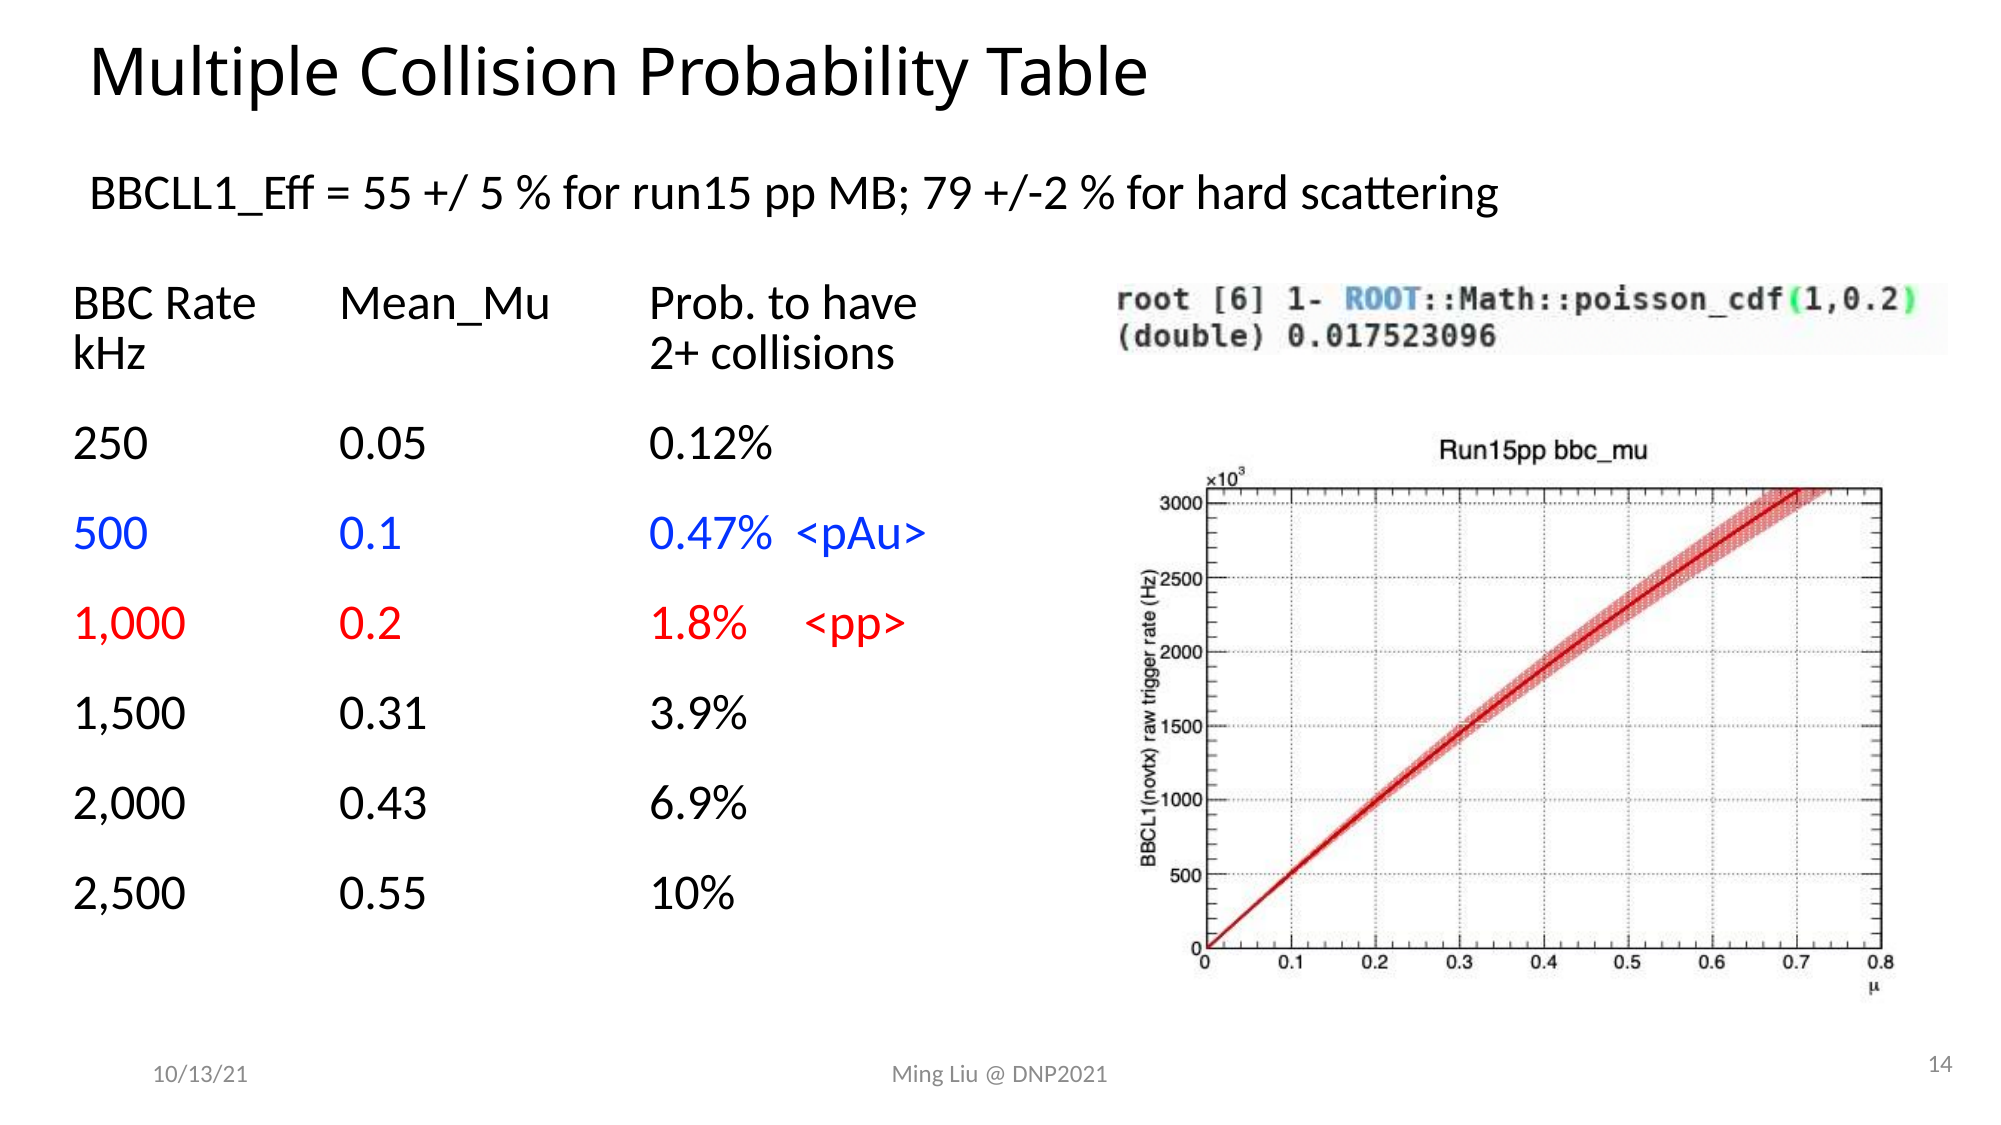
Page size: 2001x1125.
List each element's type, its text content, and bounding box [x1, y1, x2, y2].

table_cell 0.1 [319, 492, 629, 582]
picture [1123, 431, 1966, 1006]
table_cell 0.05 [319, 402, 629, 492]
table_cell 0.31 [319, 672, 629, 762]
picture [1116, 283, 1948, 355]
table_cell 500 [53, 492, 319, 582]
table_cell 250 [53, 402, 319, 492]
table_cell 3.9% [629, 672, 1091, 762]
slide_number 14 [1853, 1019, 1974, 1106]
table_cell 6.9% [629, 762, 1091, 852]
title Multiple Collision Probability Table [68, 18, 1932, 130]
table_cell 0.12% [629, 402, 1091, 492]
table_cell 0.2 [319, 582, 629, 672]
table_cell 0.47% <pAu> [629, 492, 1091, 582]
table_cell 1.8% <pp> [629, 582, 1091, 672]
table_cell 10% [629, 852, 1091, 942]
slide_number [137, 1042, 588, 1103]
table_cell 0.55 [319, 852, 629, 942]
table_cell 1,500 [53, 672, 319, 762]
table_cell 2,500 [53, 852, 319, 942]
table_header BBC Rate kHz [53, 262, 319, 402]
table_cell 2,000 [53, 762, 319, 852]
footer Ming Liu @ DNP2021 [662, 1042, 1338, 1103]
table_header Prob. to have 2+ collisions [629, 262, 1091, 402]
text_box BBCLL1_Eff = 55 +/ 5 % for run15 pp MB; 79 +/-2 % for hard scattering [69, 139, 1932, 240]
table_cell 1,000 [53, 582, 319, 672]
table_cell 0.43 [319, 762, 629, 852]
table_header Mean_Mu [319, 262, 629, 402]
